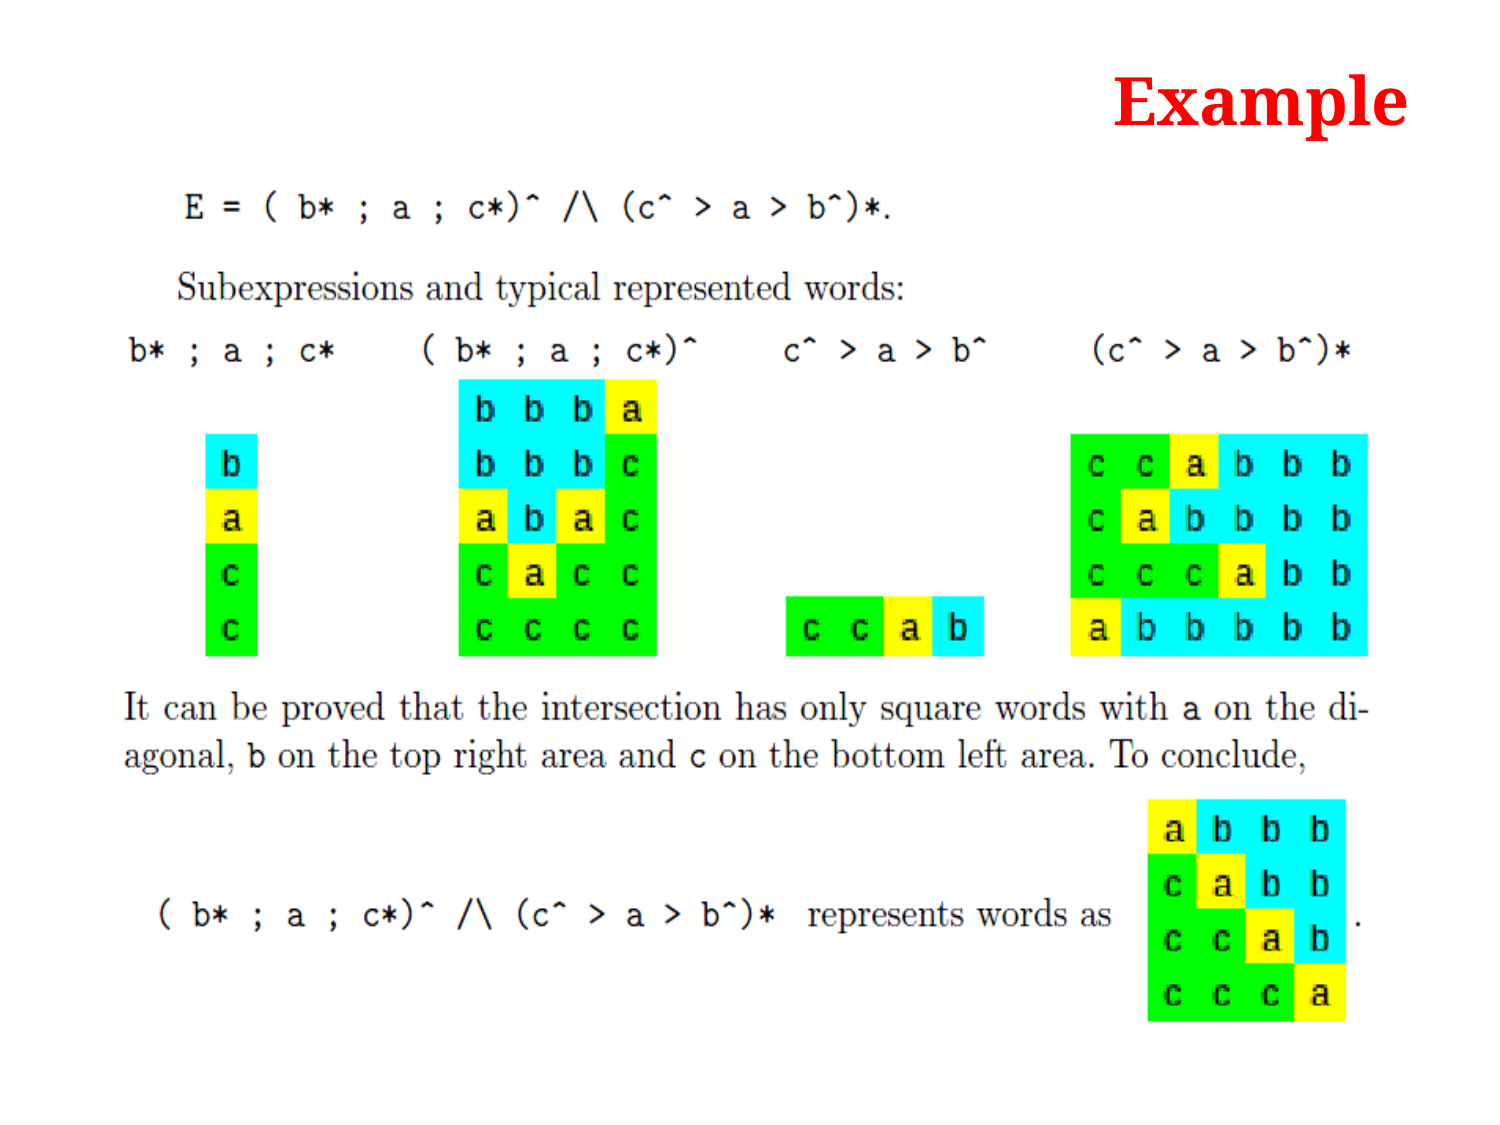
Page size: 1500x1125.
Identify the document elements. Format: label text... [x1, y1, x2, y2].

text_box Example [75, 45, 1425, 153]
picture [105, 175, 1395, 1044]
